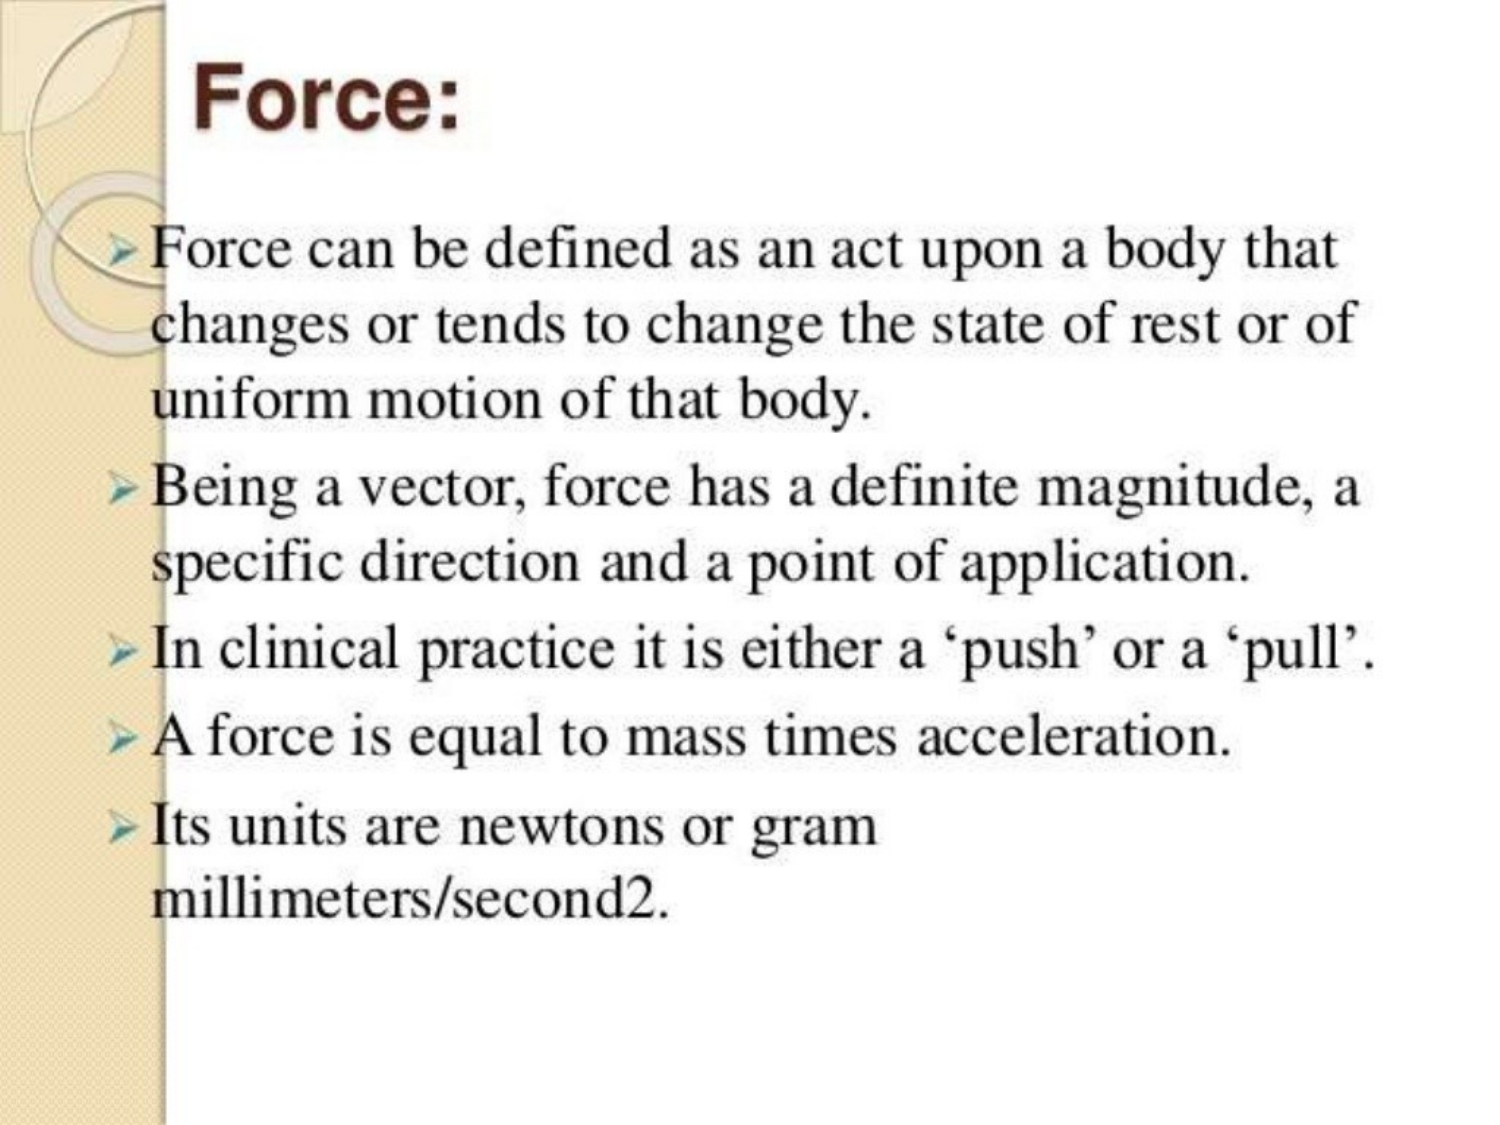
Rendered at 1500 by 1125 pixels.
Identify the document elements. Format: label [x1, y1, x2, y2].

list [0, 0, 1500, 1125]
